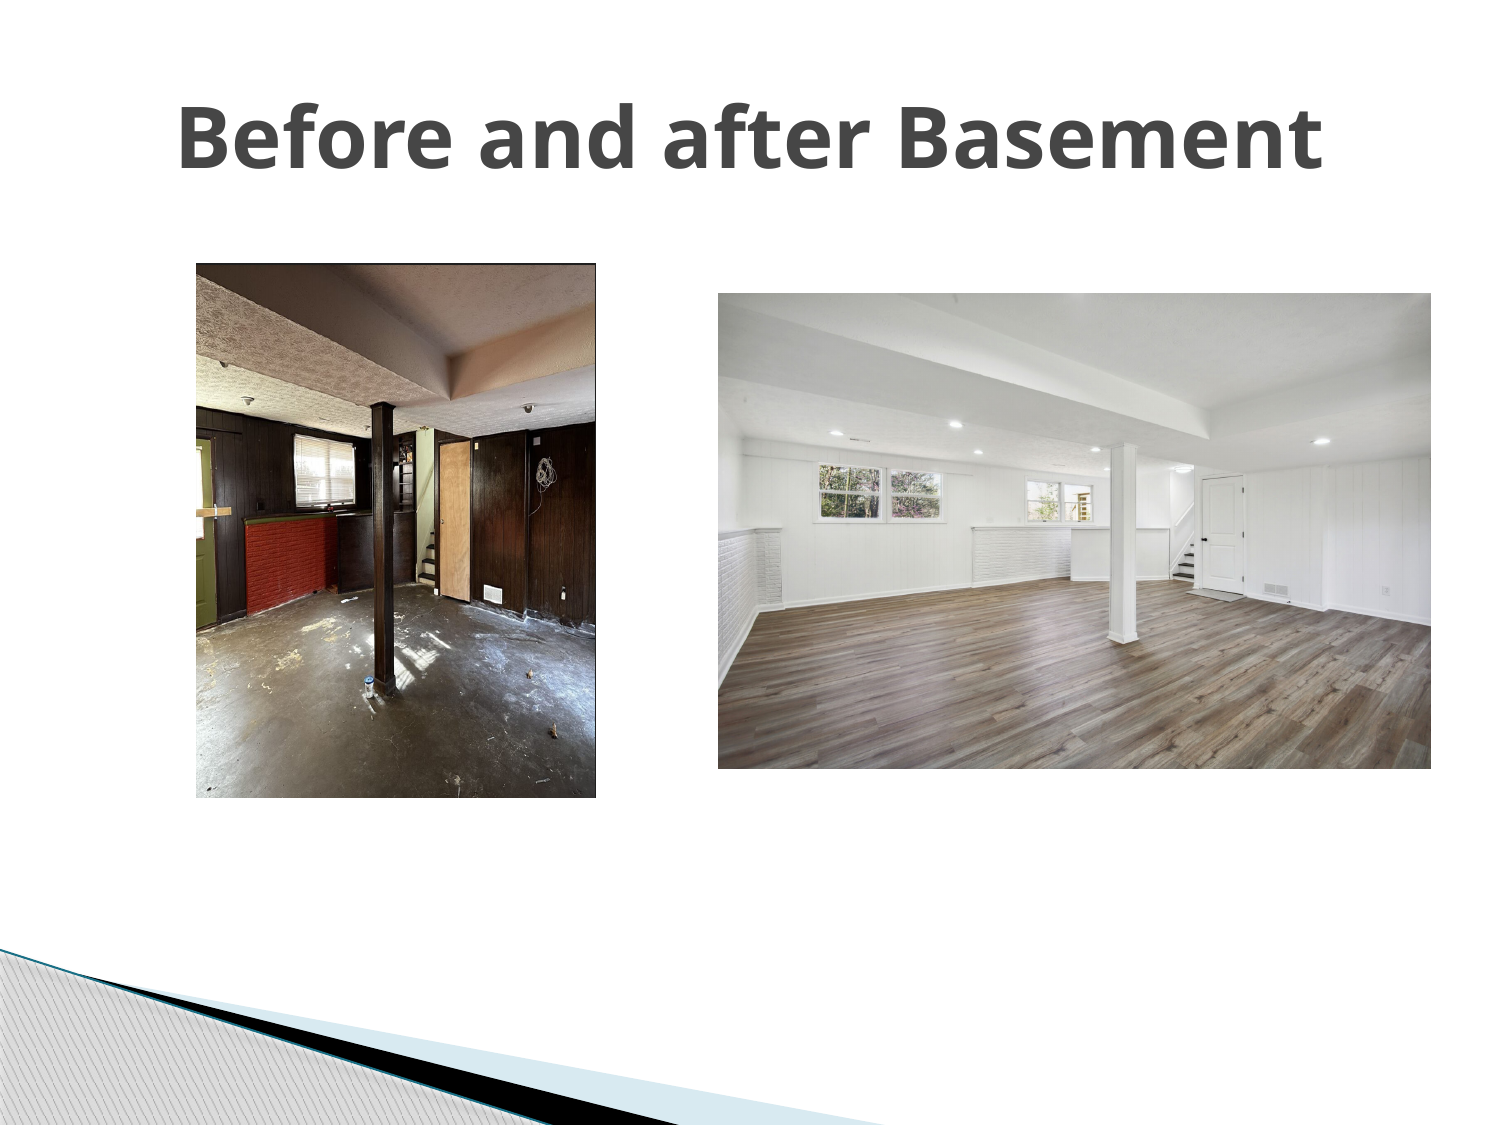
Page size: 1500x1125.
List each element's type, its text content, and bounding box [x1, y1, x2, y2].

picture [717, 292, 1432, 769]
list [195, 263, 596, 799]
title Before and after Basement [75, 40, 1425, 229]
